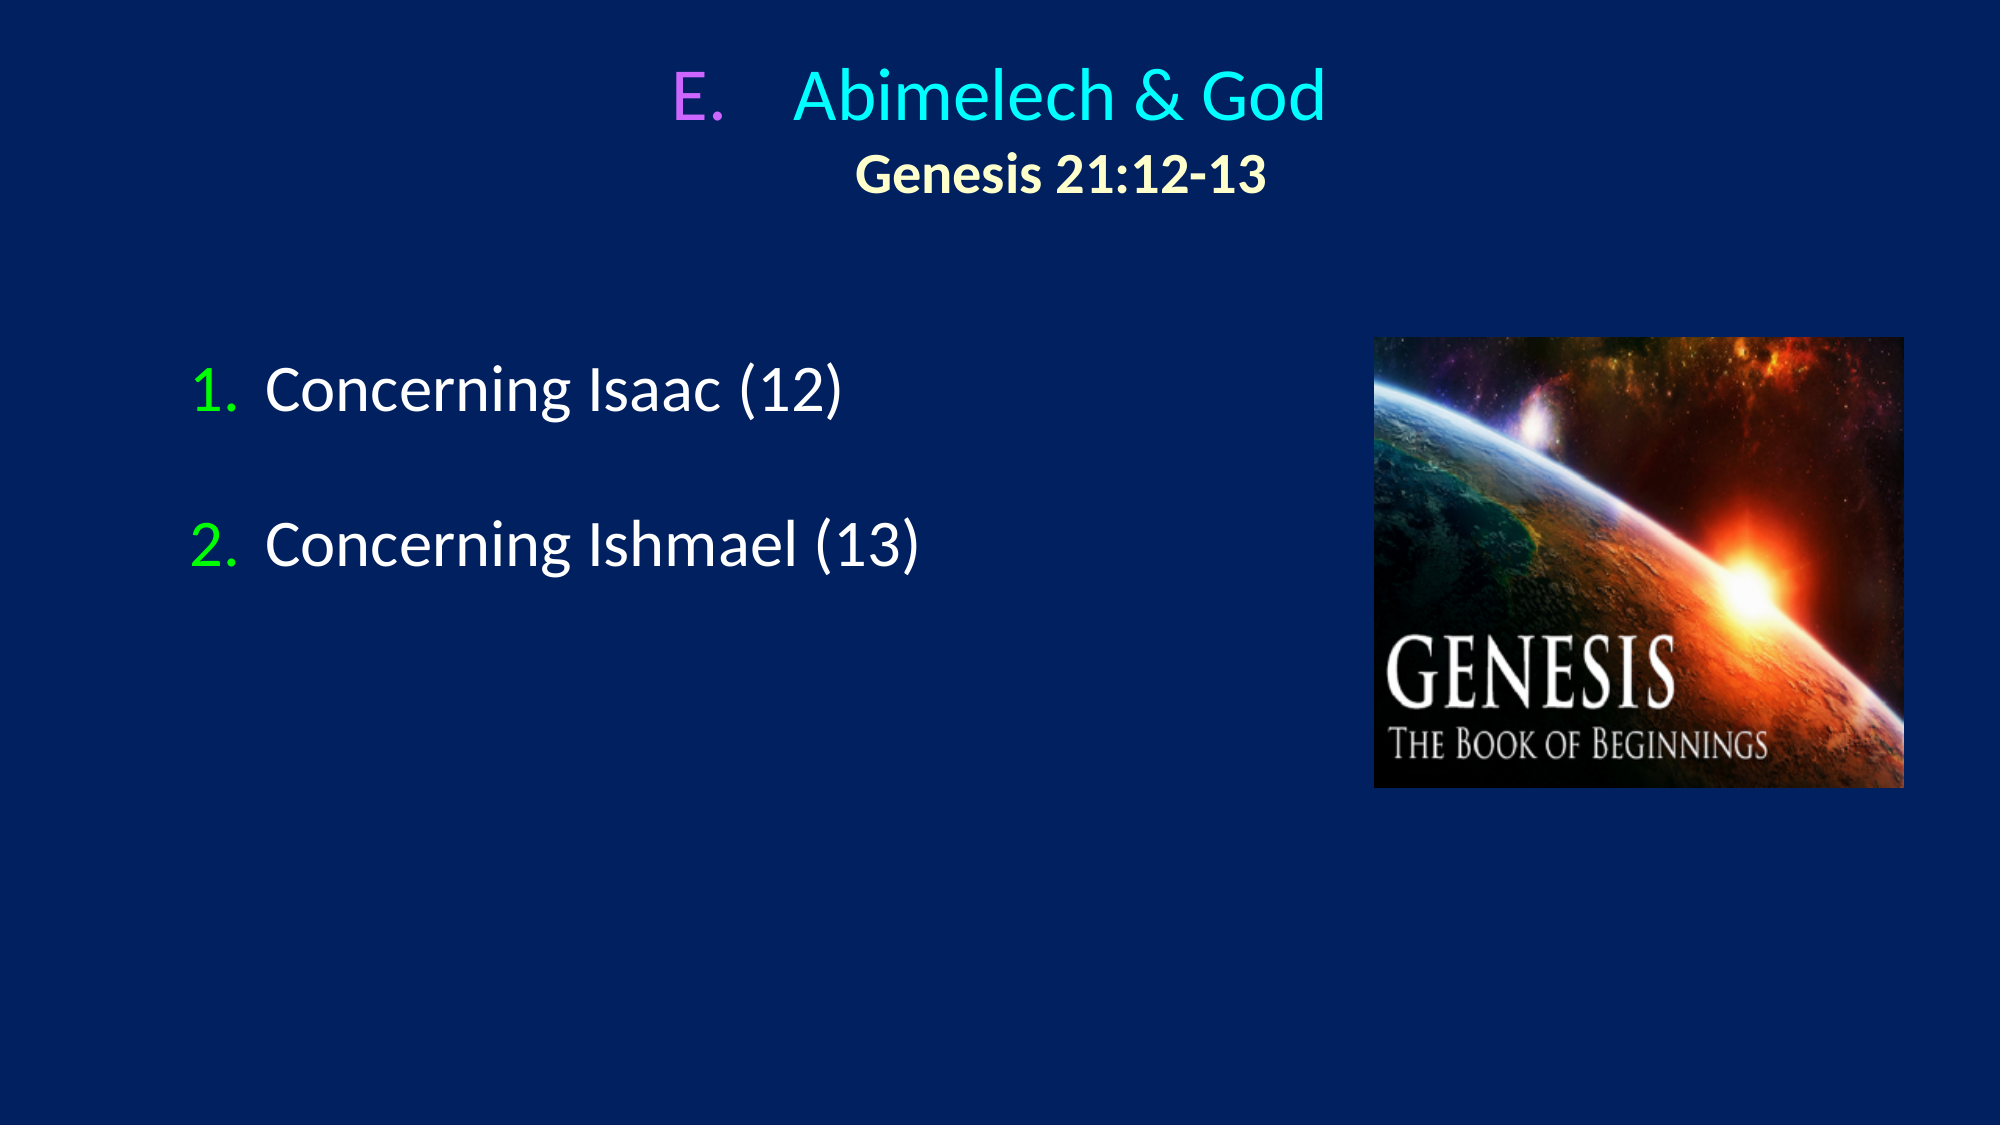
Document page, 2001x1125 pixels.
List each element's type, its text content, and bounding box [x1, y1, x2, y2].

text_box Abimelech & God Genesis 21:12-13 [511, 49, 1489, 200]
picture [1374, 337, 1905, 788]
list Concerning Isaac (12) Concerning Ishmael (13) [174, 337, 1213, 788]
